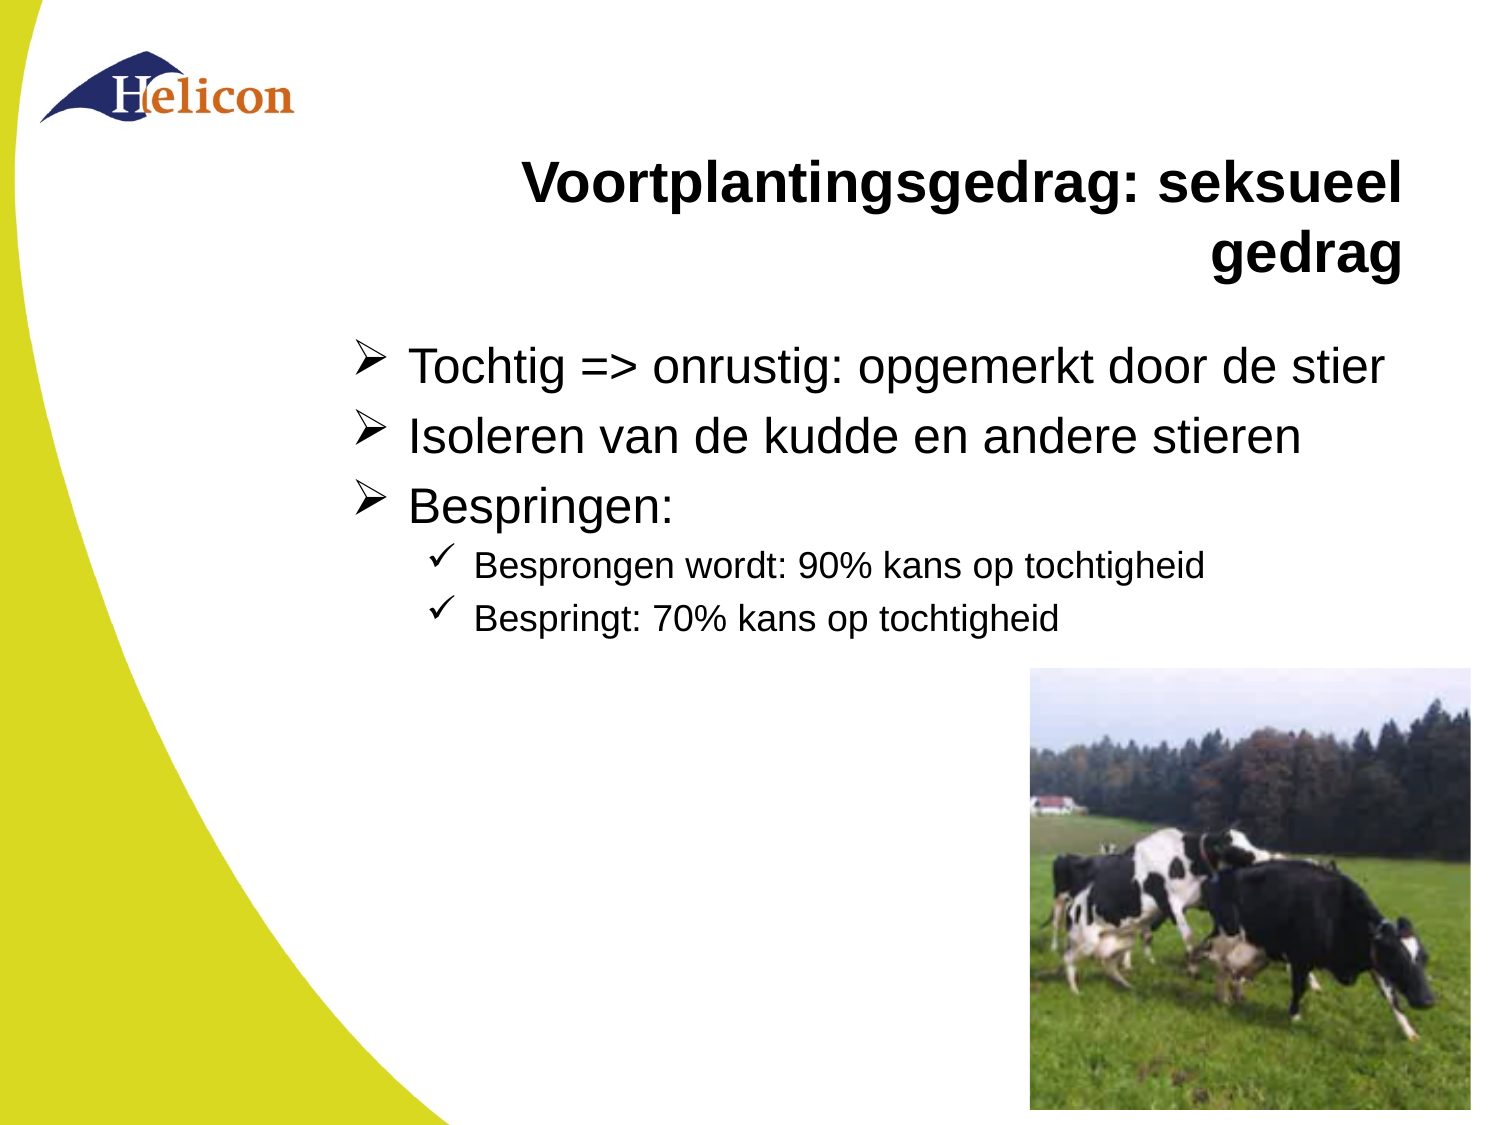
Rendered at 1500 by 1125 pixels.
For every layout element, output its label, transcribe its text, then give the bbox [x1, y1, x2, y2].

picture [0, 0, 1500, 1125]
title Voortplantingsgedrag: seksueel gedrag [329, 160, 1420, 268]
list Tochtig => onrustig: opgemerkt door de stier Isoleren van de kudde en andere stieren Bespringen: Besprongen wordt: 90% kans op tochtigheid Bespringt: 70% kans op tochtigheid [336, 326, 1425, 1125]
